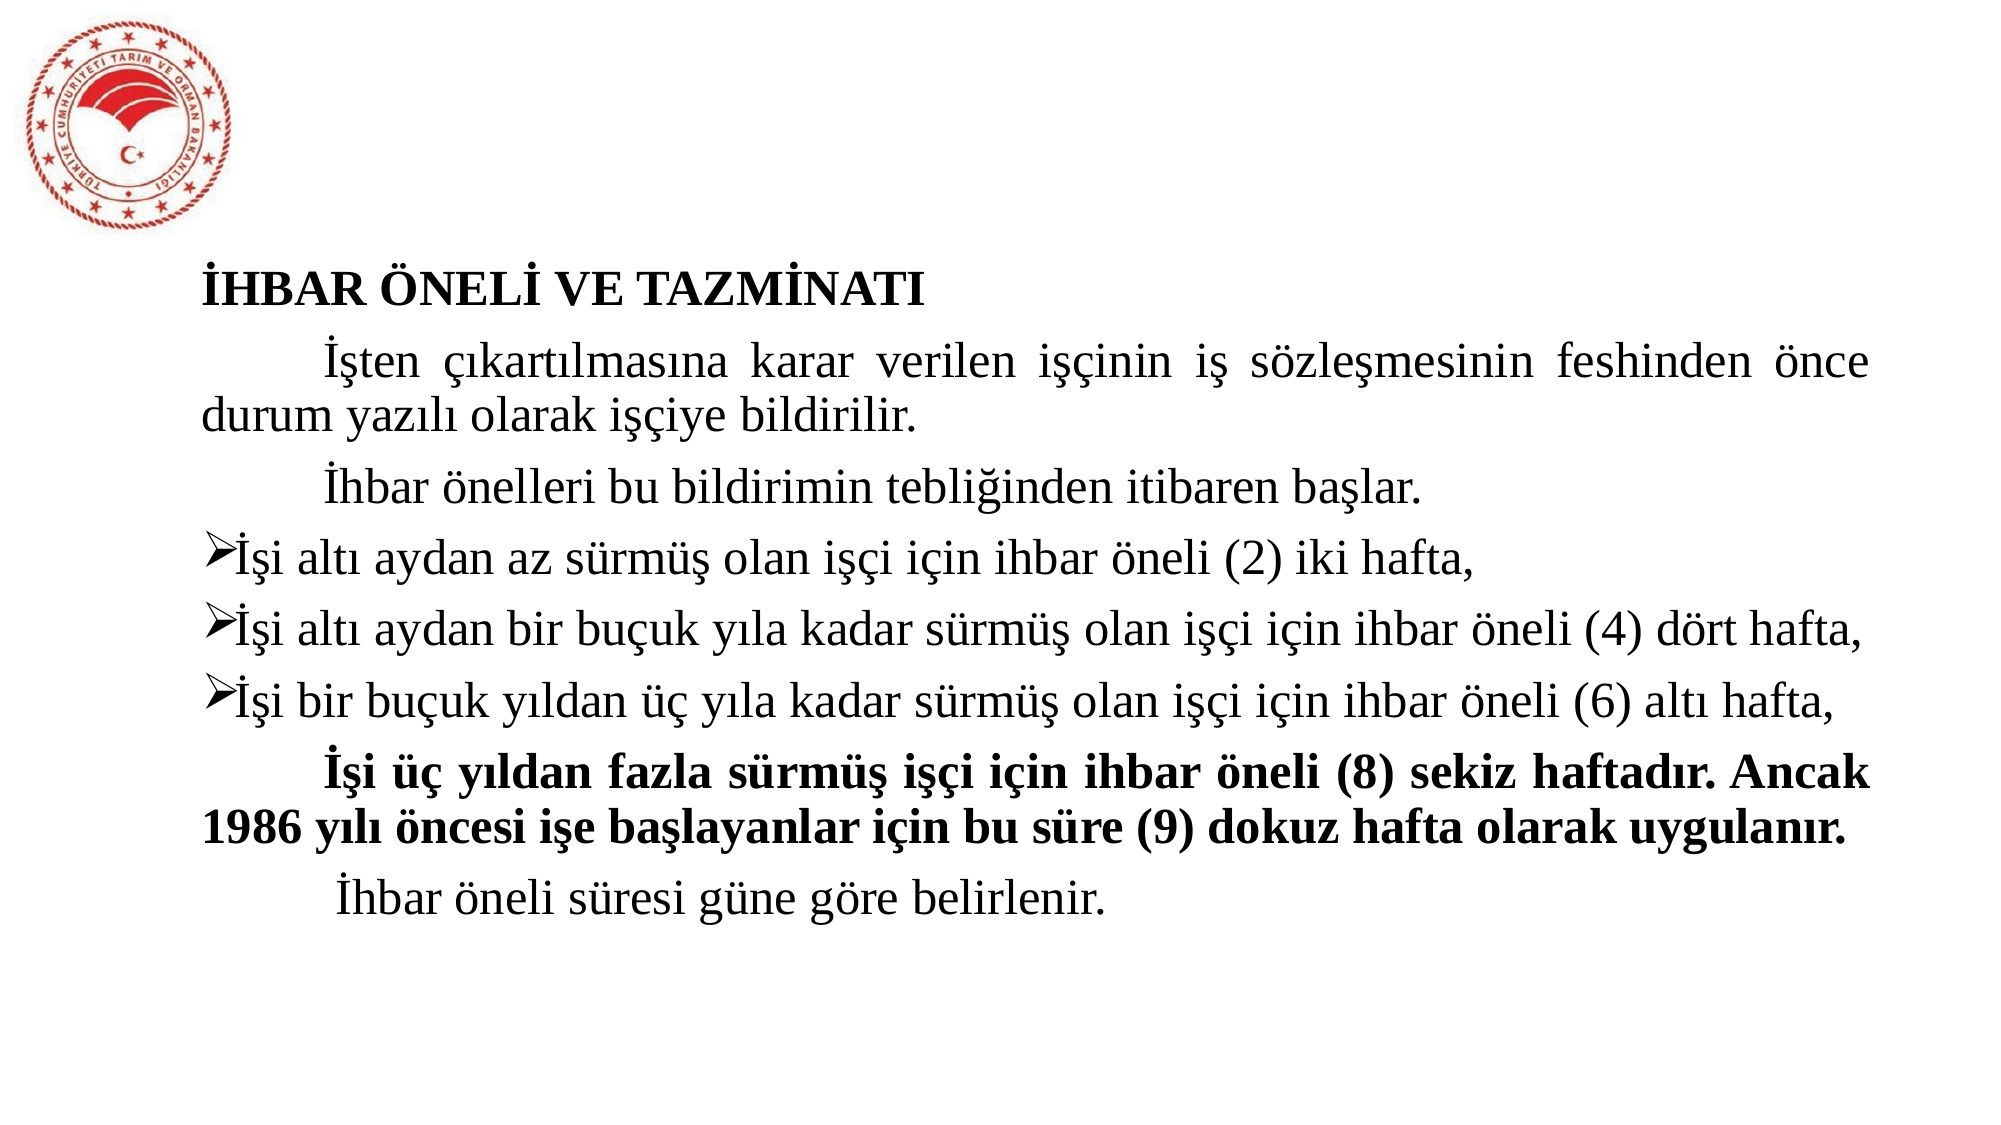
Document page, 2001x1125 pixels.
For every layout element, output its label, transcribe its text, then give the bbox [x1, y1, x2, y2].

list İHBAR ÖNELİ VE TAZMİNATI İşten çıkartılmasına karar verilen işçinin iş sözleşmesinin feshinden önce durum yazılı olarak işçiye bildirilir. İhbar önelleri bu bildirimin tebliğinden itibaren başlar. İşi altı aydan az sürmüş olan işçi için ihbar öneli (2) iki hafta, İşi altı aydan bir buçuk yıla kadar sürmüş olan işçi için ihbar öneli (4) dört hafta, İşi bir buçuk yıldan üç yıla kadar sürmüş olan işçi için ihbar öneli (6) altı hafta, İşi üç yıldan fazla sürmüş işçi için ihbar öneli (8) sekiz haftadır. Ancak 1986 yılı öncesi işe başlayanlar için bu süre (9) dokuz hafta olarak uygulanır. İhbar öneli süresi güne göre belirlenir. [186, 254, 1888, 1097]
picture [14, 12, 243, 240]
